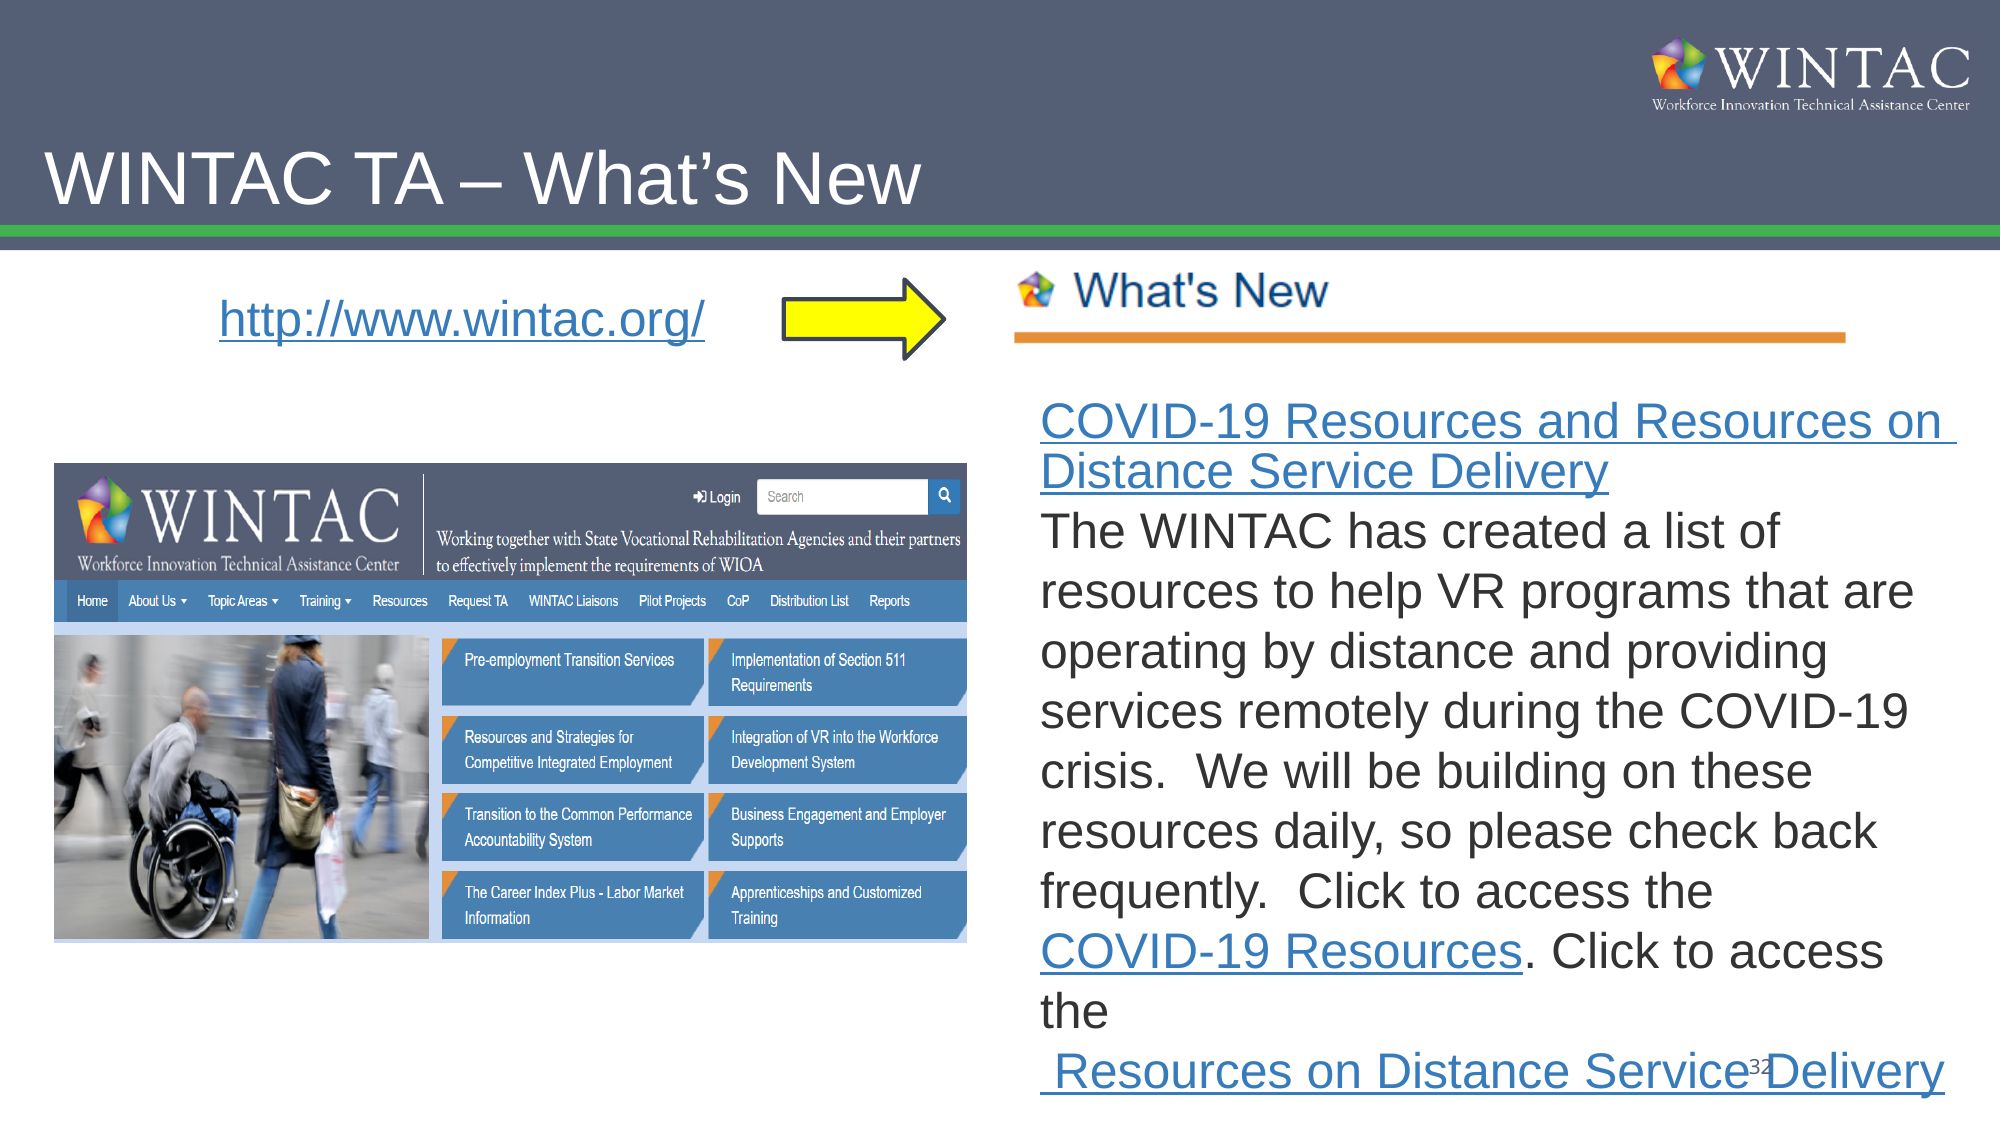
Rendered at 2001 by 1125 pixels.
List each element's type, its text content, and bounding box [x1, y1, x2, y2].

title WINTAC TA – What’s New [29, 58, 1621, 229]
picture [53, 463, 967, 943]
picture [999, 261, 1860, 360]
picture [1641, 27, 1981, 120]
slide_number 32 [1562, 1045, 1788, 1091]
text_box COVID-19 Resources and Resources on Distance Service Delivery The WINTAC has created a list of resources to help VR programs that are operating by distance and providing services remotely during the COVID-19 crisis. We will be building on these resources daily, so please check back frequently. Click to access the COVID-19 Resources. Click to access the Resources on Distance Service Delivery. [1025, 381, 1973, 1117]
text_box [783, 279, 945, 359]
text_box http://www.wintac.org/ [203, 279, 729, 355]
